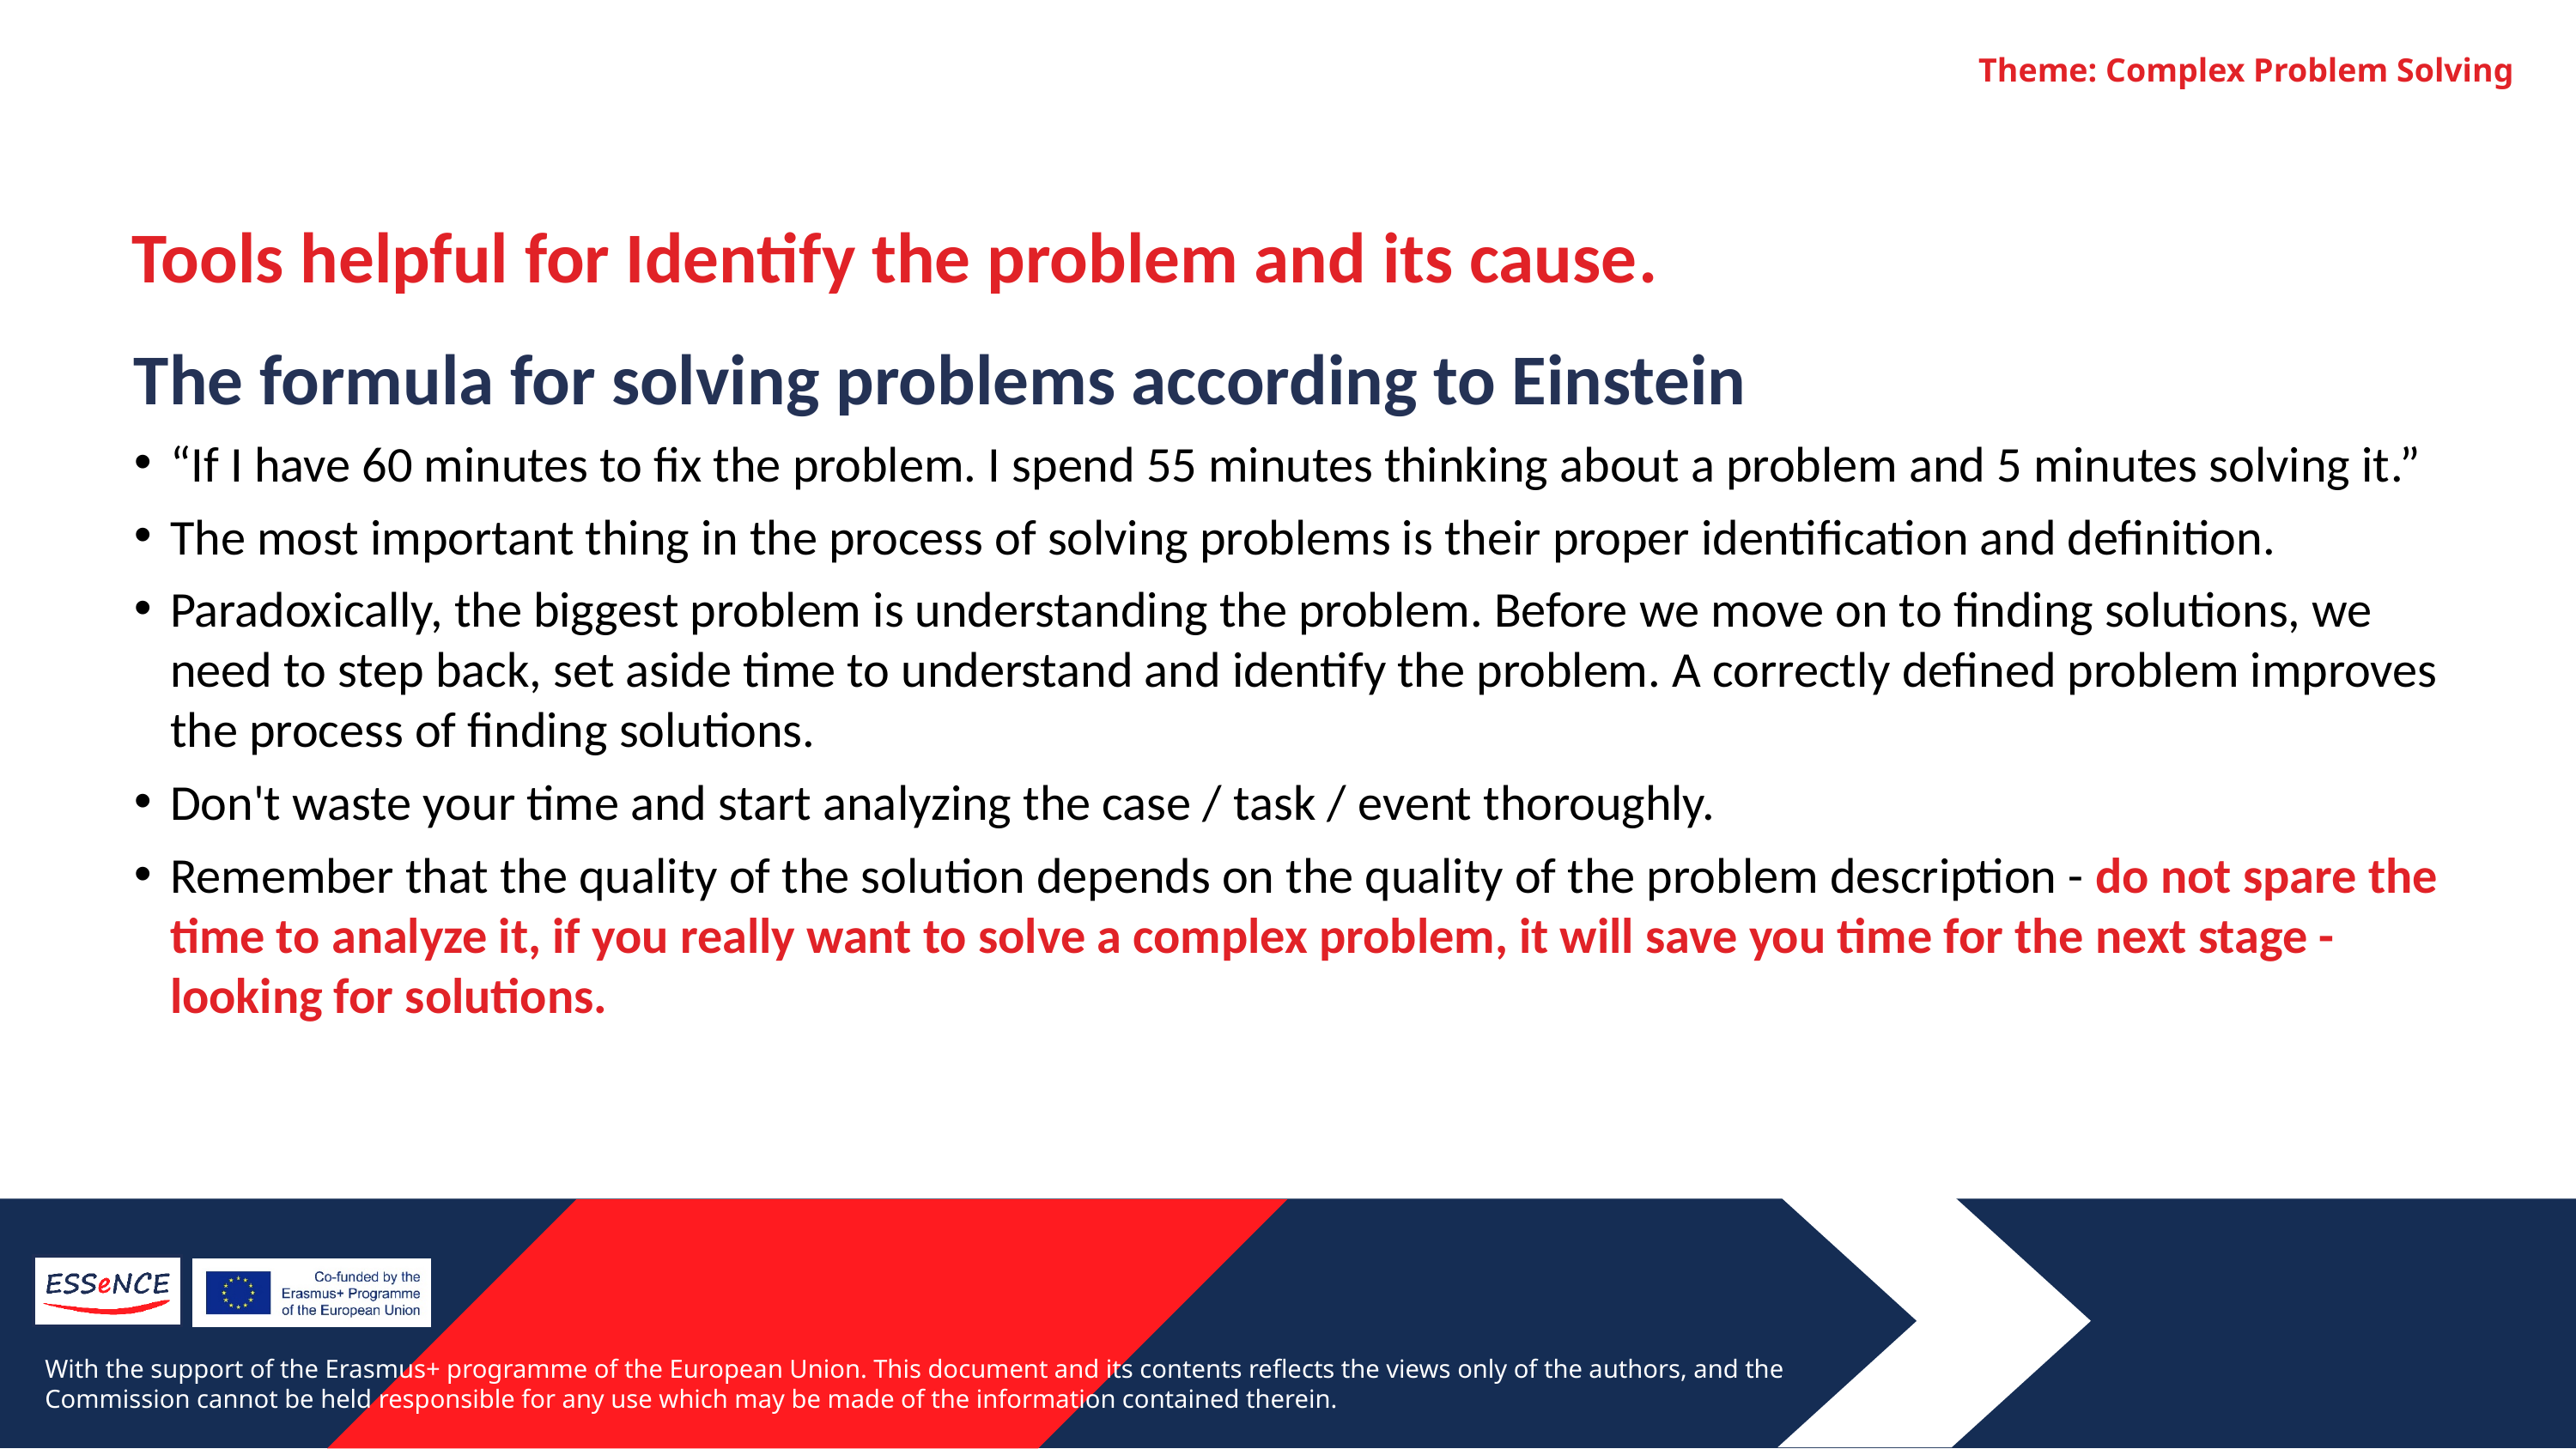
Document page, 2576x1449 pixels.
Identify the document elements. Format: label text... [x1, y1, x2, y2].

picture [192, 1258, 431, 1328]
picture [32, 1254, 183, 1328]
text_box Theme: Complex Problem Solving [1158, 47, 2515, 88]
text_box With the support of the Erasmus+ programme of the European Union. This document and its contents reflects the views only of the authors, and the Commission cannot be held responsible for any use which may be made of the information contained therein. [32, 1346, 1803, 1420]
text_box Tools helpful for Identify the problem and its cause. The formula for solving problems according to Einstein “If I have 60 minutes to fix the problem. I spend 55 minutes thinking about a problem and 5 minutes solving it.” The most important thing in the process of solving problems is their proper identification and definition. Paradoxically, the biggest problem is understanding the problem. Before we move on to finding solutions, we need to step back, set aside time to understand and identify the problem. A correctly defined problem improves the process of finding solutions. Don't waste your time and start analyzing the case / task / event thoroughly. Remember that the quality of the solution depends on the quality of the problem description - do not spare the time to analyze it, if you really want to solve a complex problem, it will save you time for the next stage - looking for solutions. [131, 209, 2469, 1023]
